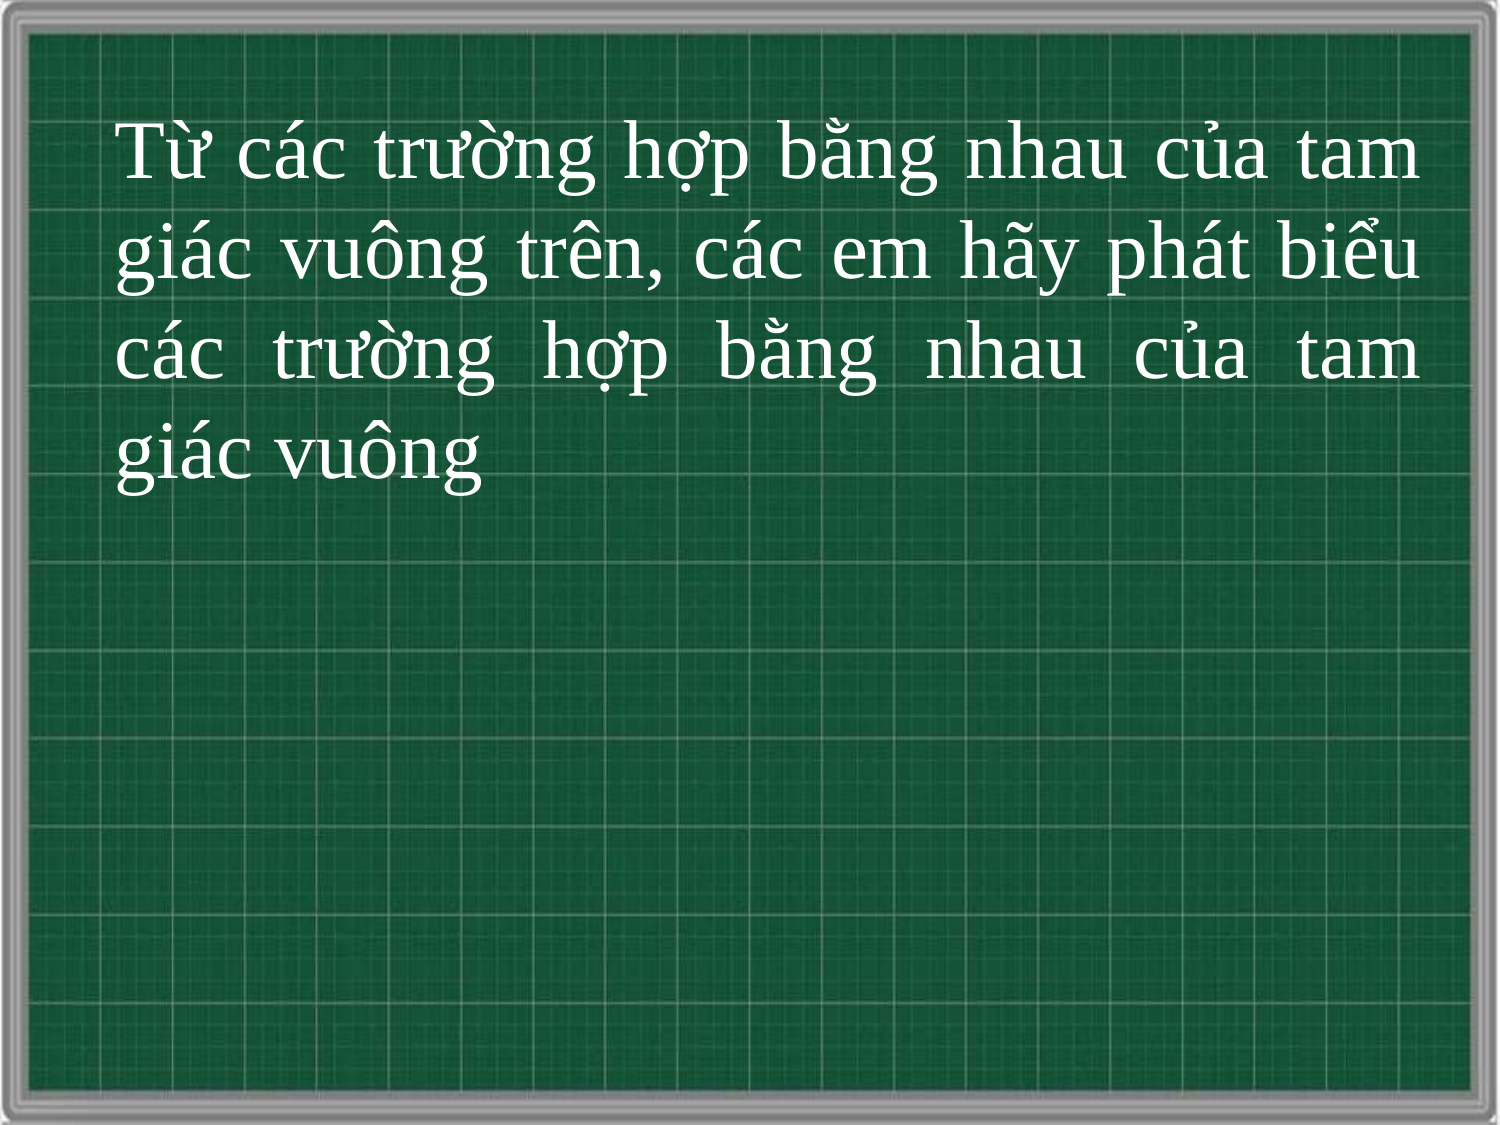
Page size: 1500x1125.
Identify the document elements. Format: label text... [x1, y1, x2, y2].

text_box Từ các trường hợp bằng nhau của tam giác vuông trên, các em hãy phát biểu các trường hợp bằng nhau của tam giác vuông [99, 87, 1438, 375]
picture [0, 0, 1500, 1125]
